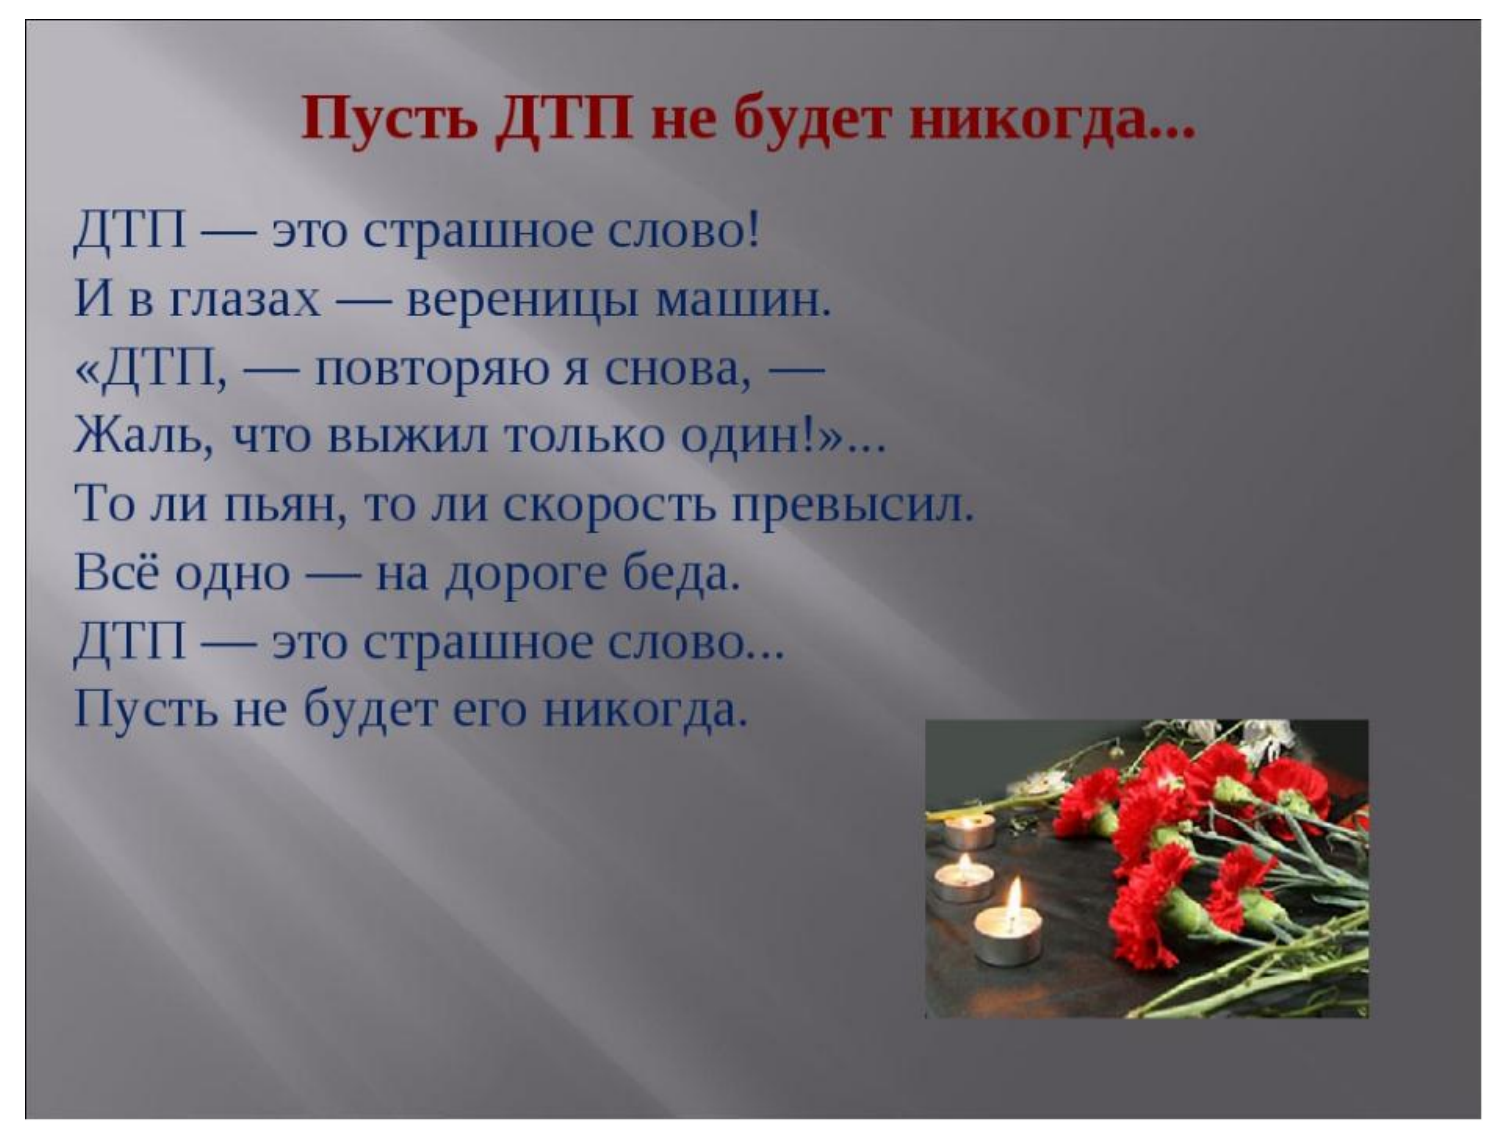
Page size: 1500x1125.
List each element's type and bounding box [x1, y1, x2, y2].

list [24, 18, 1483, 1122]
